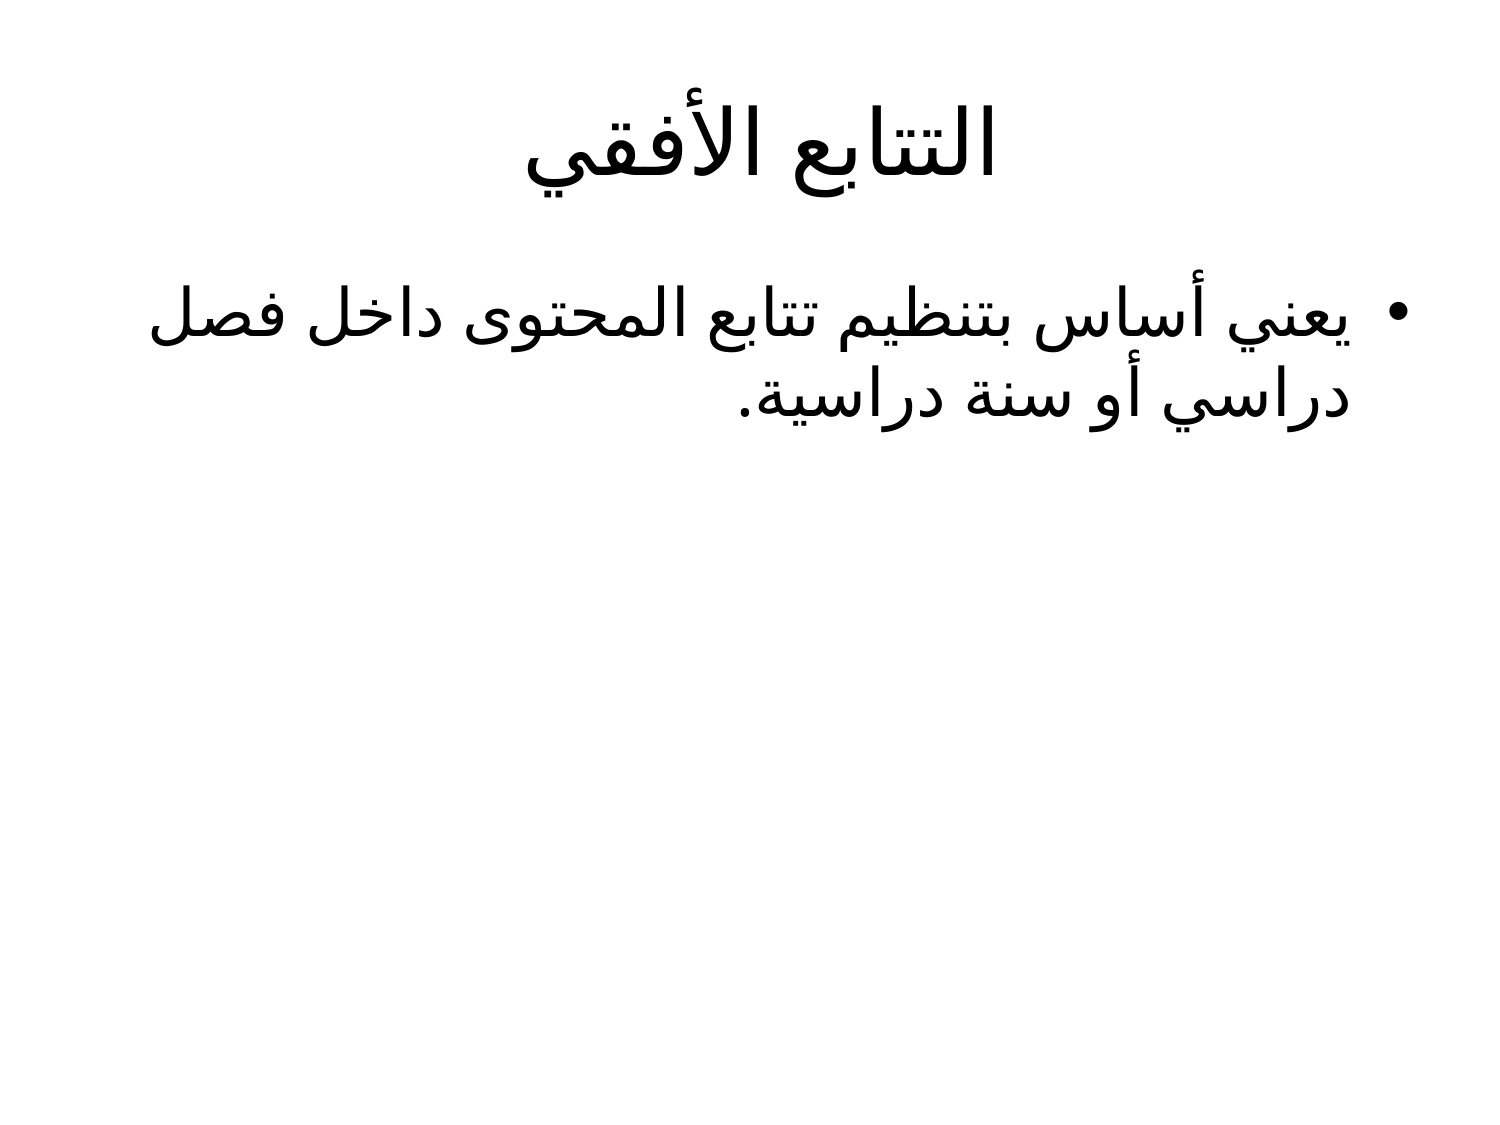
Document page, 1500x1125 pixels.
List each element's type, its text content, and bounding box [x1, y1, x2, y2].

list يعني أساس بتنظيم تتابع المحتوى داخل فصل دراسي أو سنة دراسية. [75, 262, 1425, 1005]
title التتابع الأفقي [75, 45, 1425, 233]
